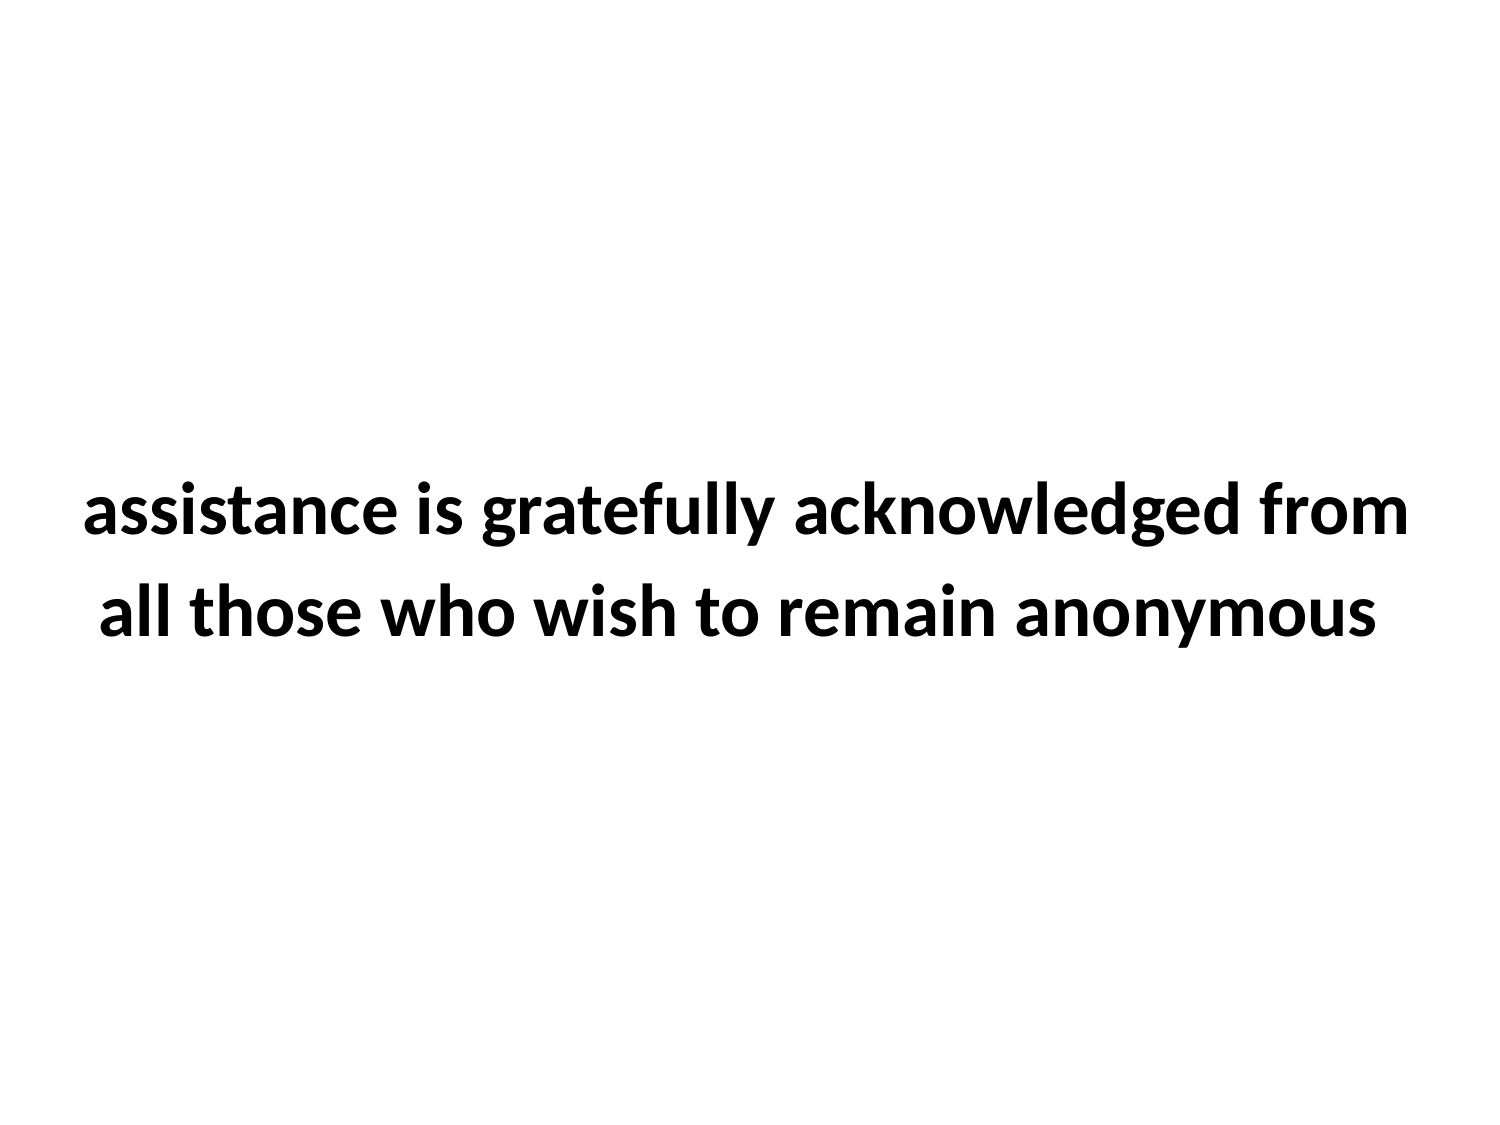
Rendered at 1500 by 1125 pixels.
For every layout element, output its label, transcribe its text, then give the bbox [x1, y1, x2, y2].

text_box assistance is gratefully acknowledged from all those who wish to remain anonymous [0, 101, 1498, 660]
